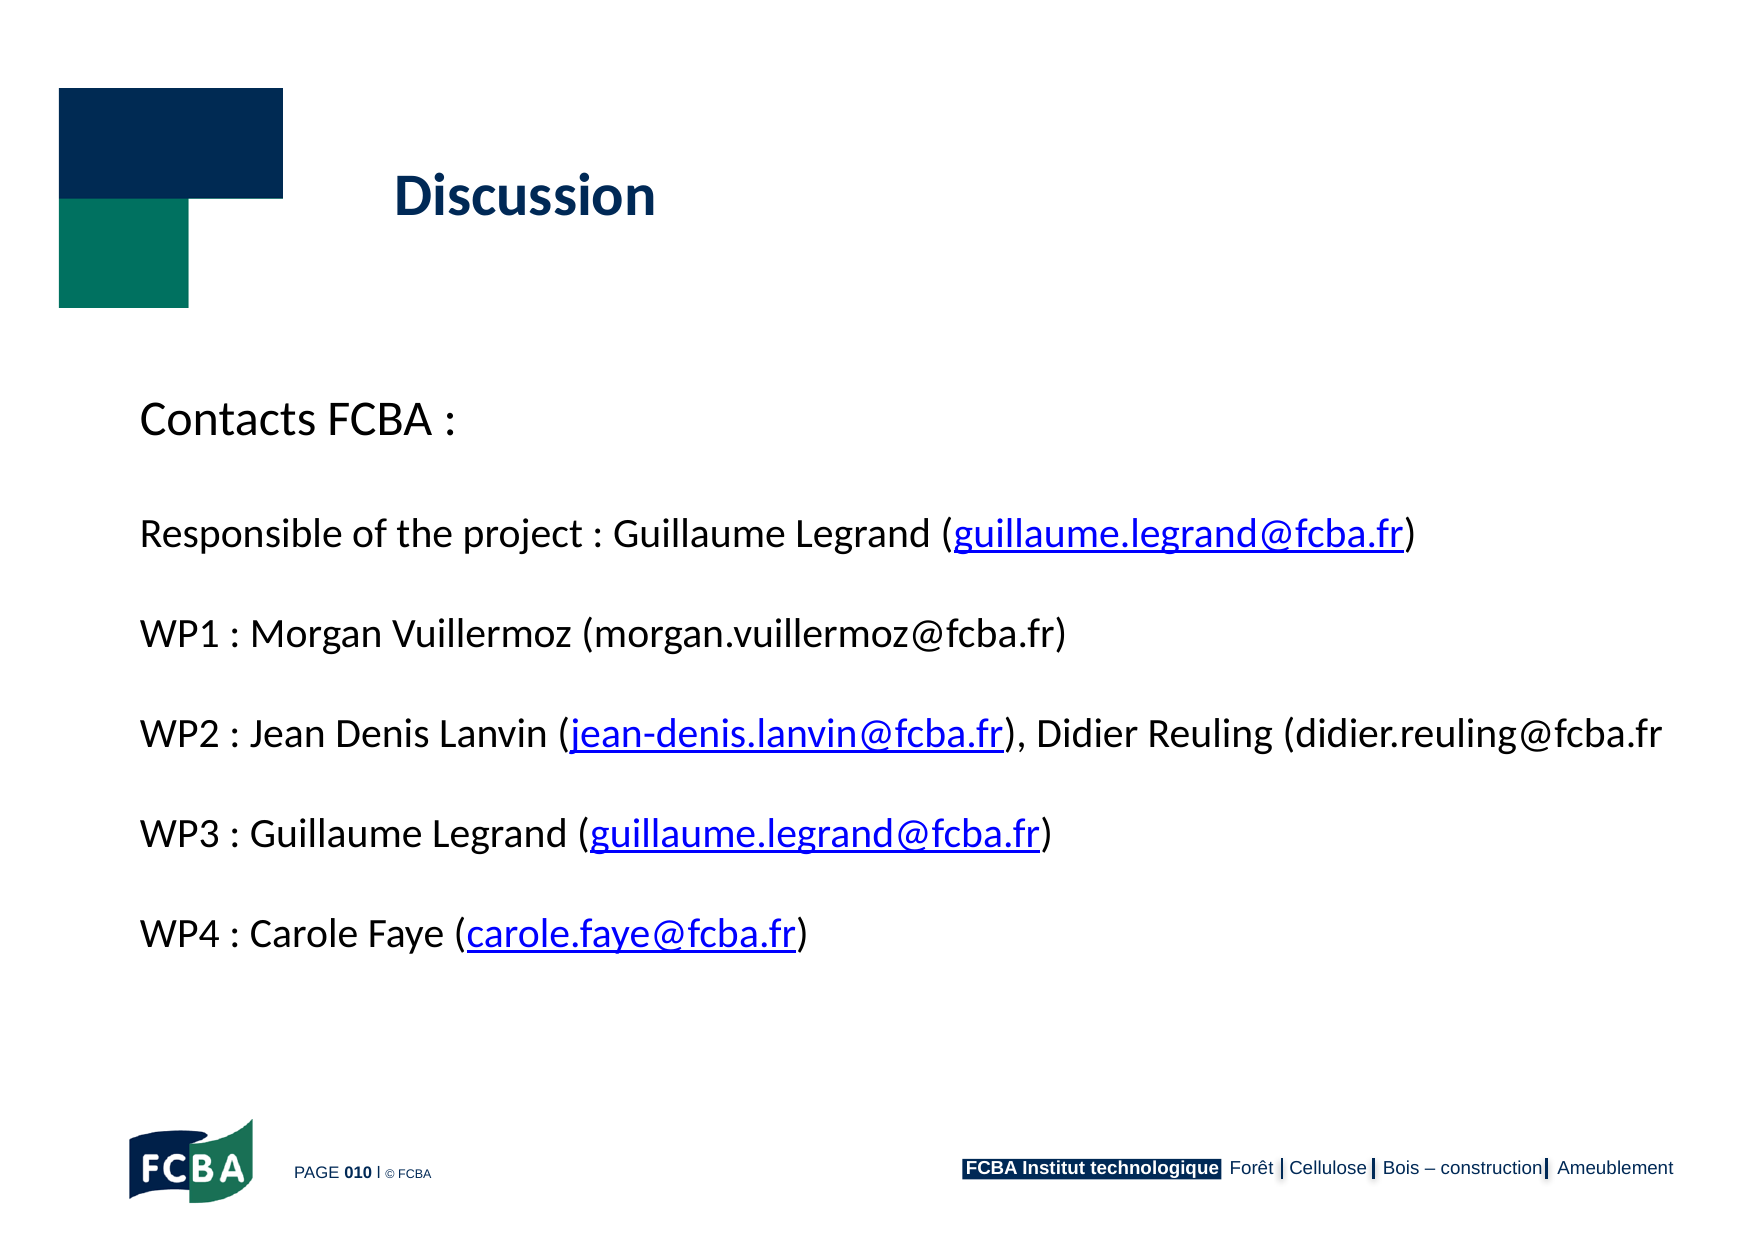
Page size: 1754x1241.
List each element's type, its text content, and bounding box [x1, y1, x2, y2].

text_box Contacts FCBA : Responsible of the project : Guillaume Legrand (guillaume.legrand@fcba.fr) WP1 : Morgan Vuillermoz (morgan.vuillermoz@fcba.fr) WP2 : Jean Denis Lanvin (jean-denis.lanvin@fcba.fr), Didier Reuling (didier.reuling@fcba.fr WP3 : Guillaume Legrand (guillaume.legrand@fcba.fr) WP4 : Carole Faye (carole.faye@fcba.fr) [124, 378, 1717, 964]
text_box Discussion [379, 147, 673, 236]
picture [58, 88, 283, 308]
picture [129, 1119, 253, 1209]
